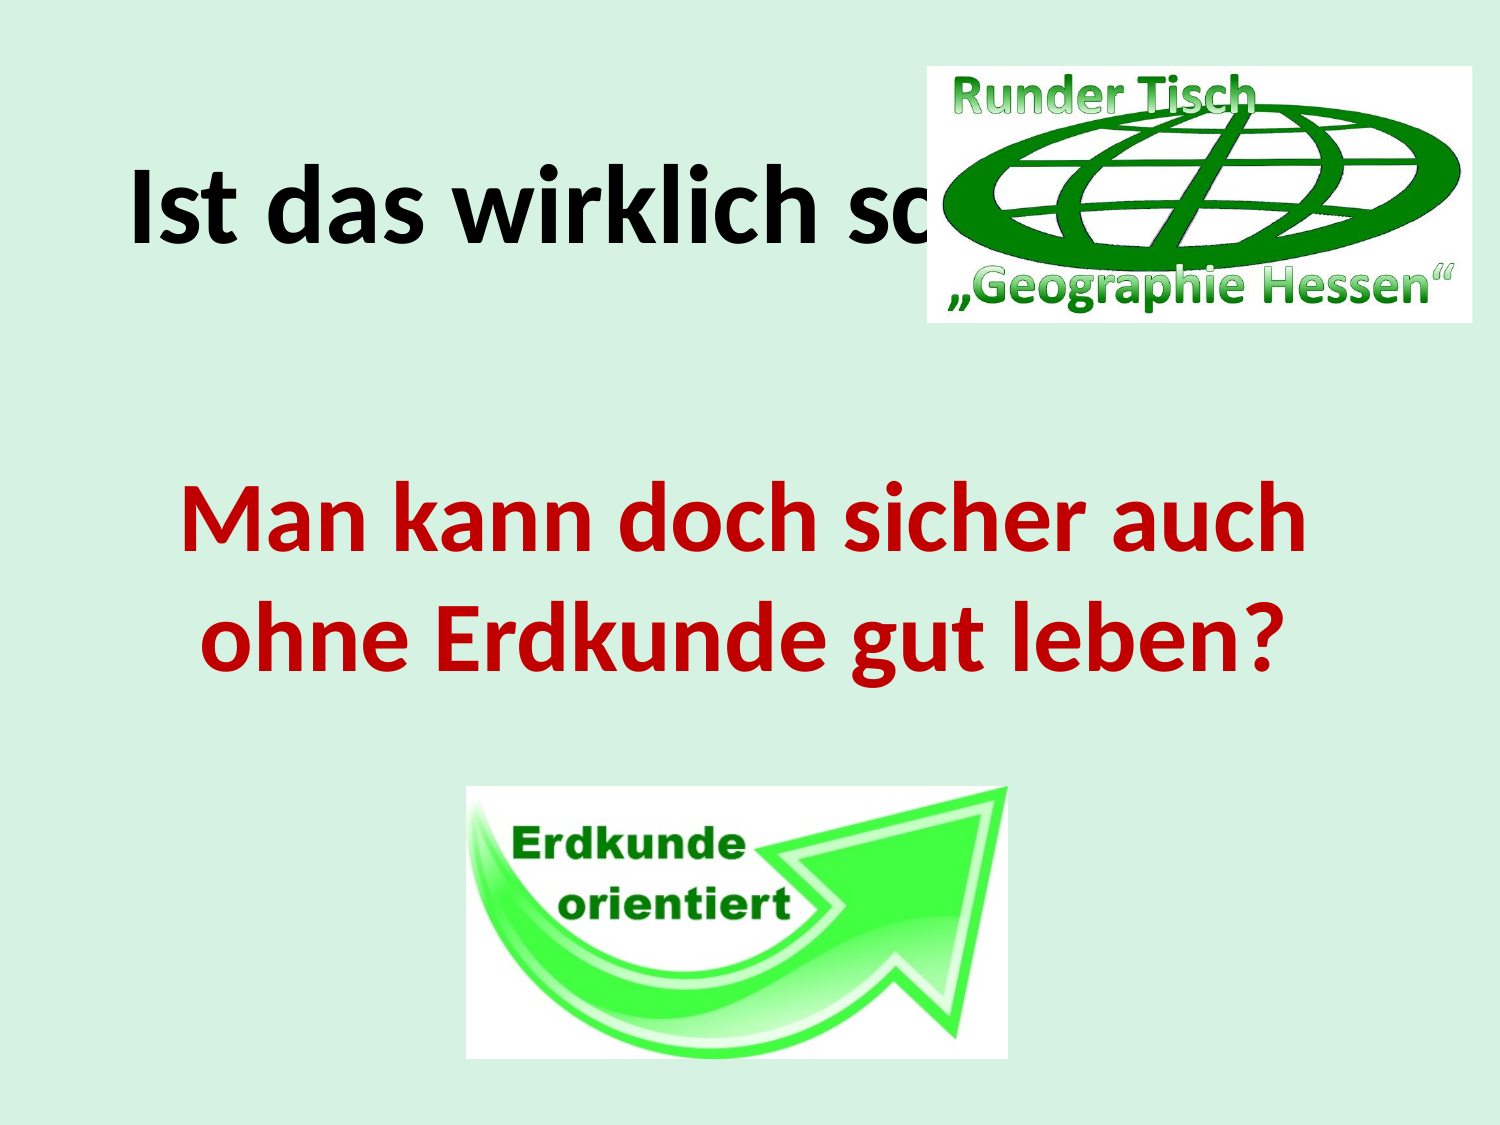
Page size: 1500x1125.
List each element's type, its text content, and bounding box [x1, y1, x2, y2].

title Ist das wirklich schlimm? [112, 78, 921, 320]
picture [926, 66, 1473, 323]
picture [466, 786, 1008, 1059]
subtitle Man kann doch sicher auch ohne Erdkunde gut leben? [64, 444, 1424, 732]
